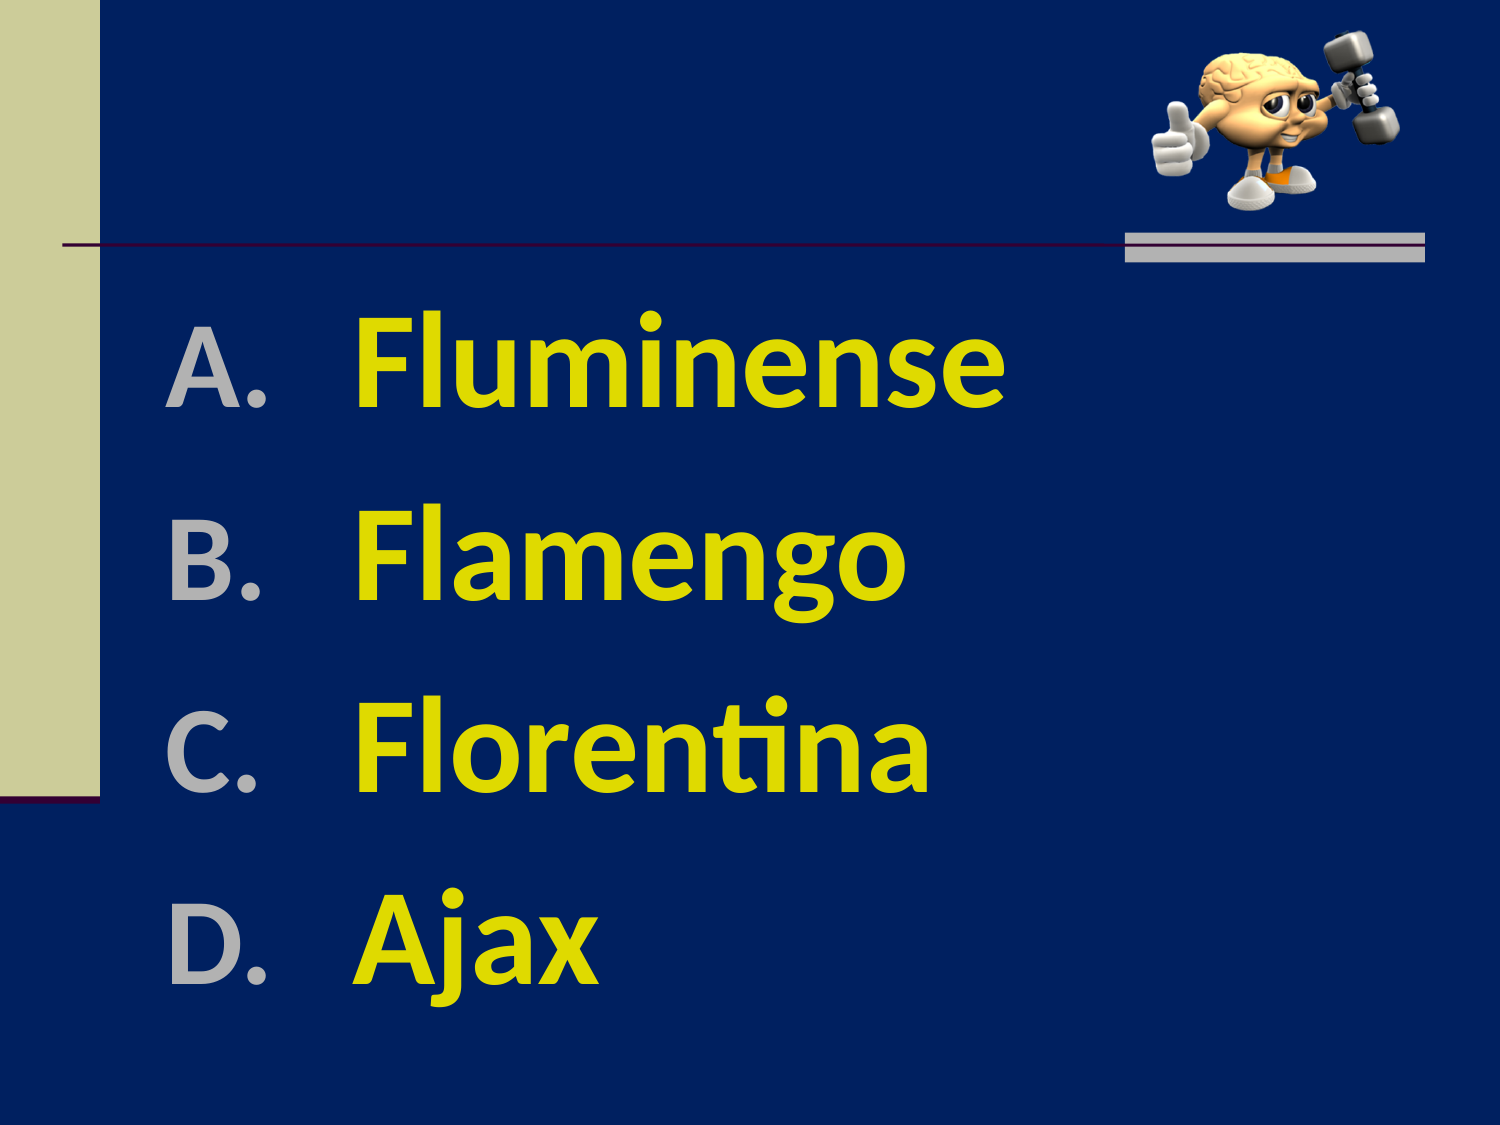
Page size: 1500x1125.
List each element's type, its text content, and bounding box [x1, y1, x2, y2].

list Fluminense Flamengo Florentina Ajax [150, 262, 1425, 1006]
picture [1151, 30, 1400, 211]
